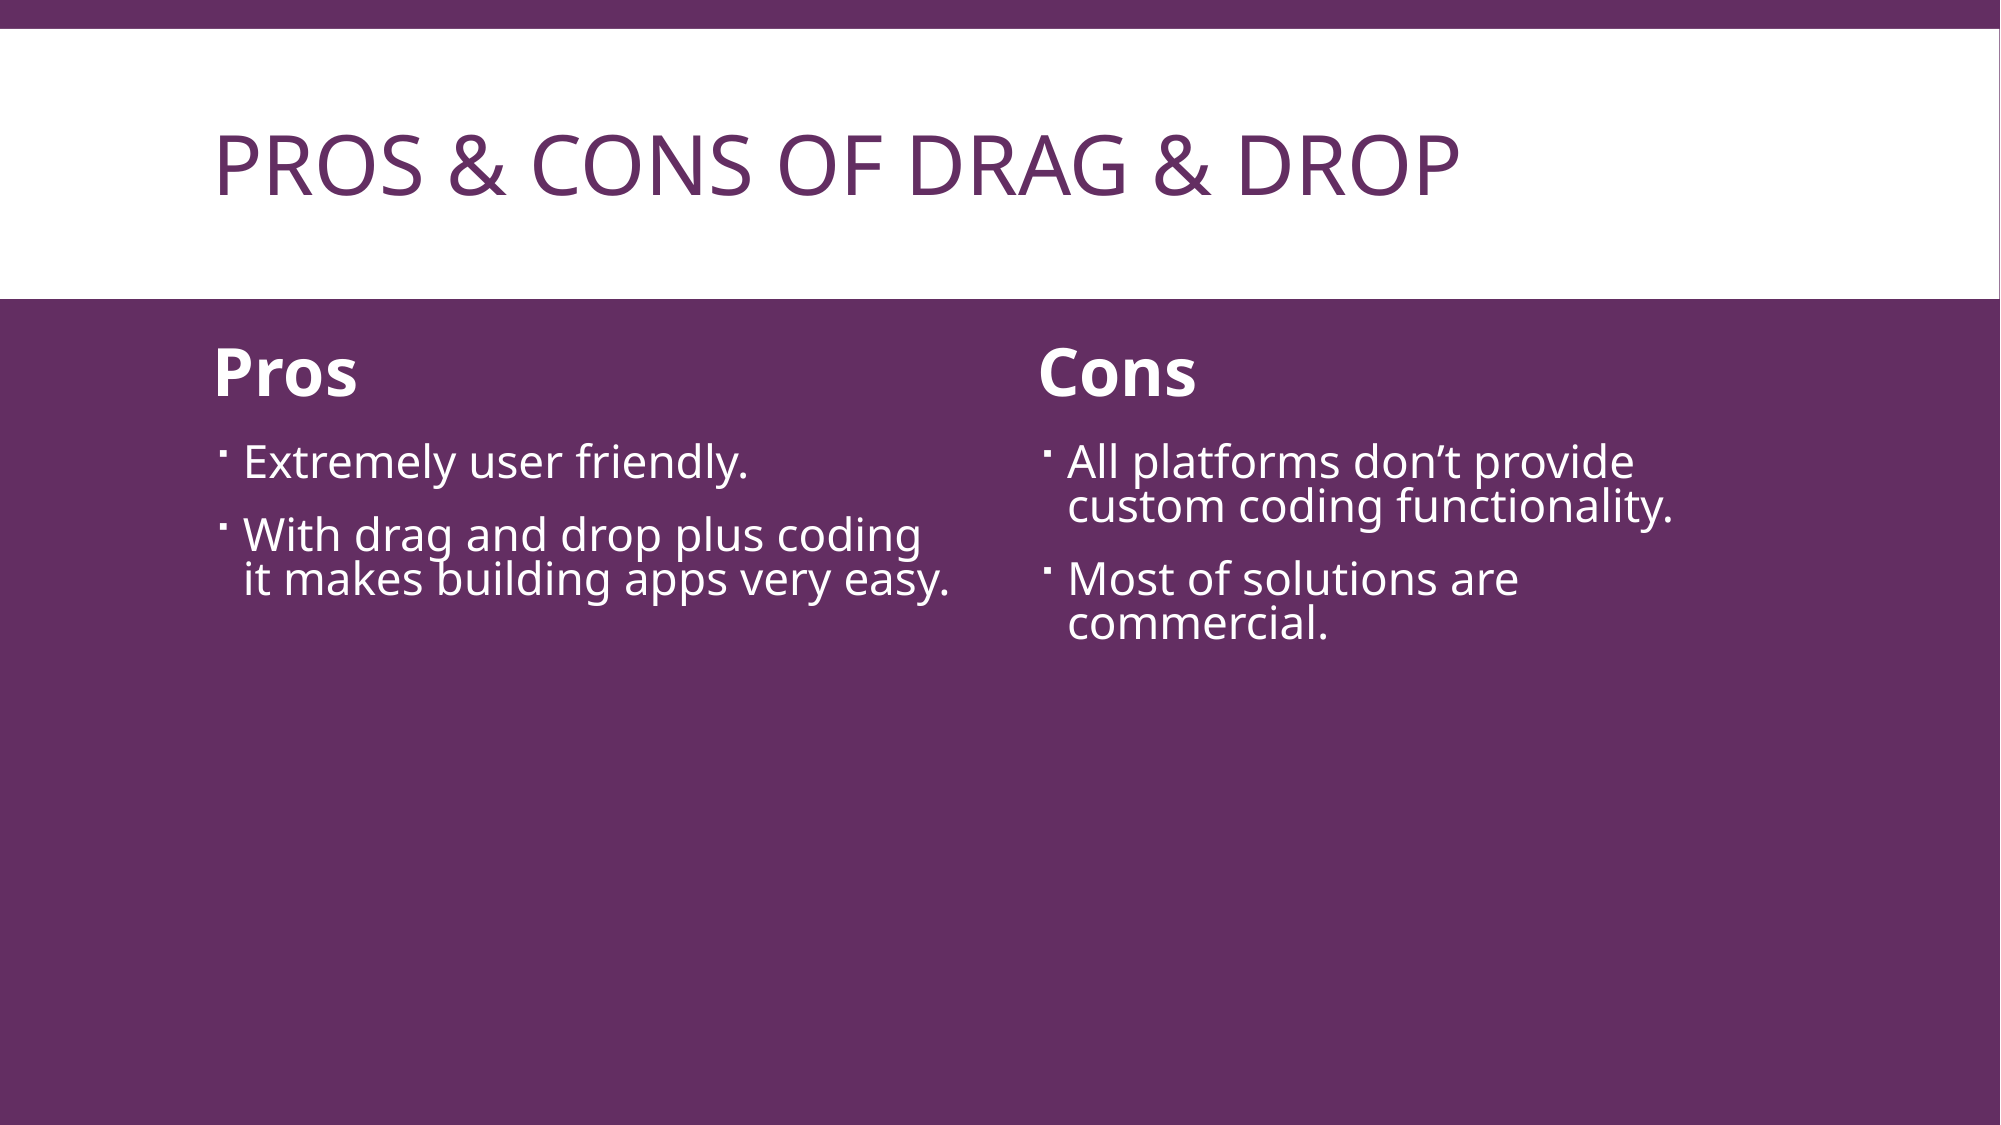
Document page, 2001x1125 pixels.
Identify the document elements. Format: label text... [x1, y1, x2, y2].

list Pros [198, 313, 978, 435]
list Cons [1022, 313, 1803, 435]
title Pros & cons of drag & drop [197, 46, 1803, 295]
list All platforms don’t provide custom coding functionality. Most of solutions are commercial. [1022, 435, 1803, 1021]
list Extremely user friendly. With drag and drop plus coding it makes building apps very easy. [198, 435, 978, 1021]
